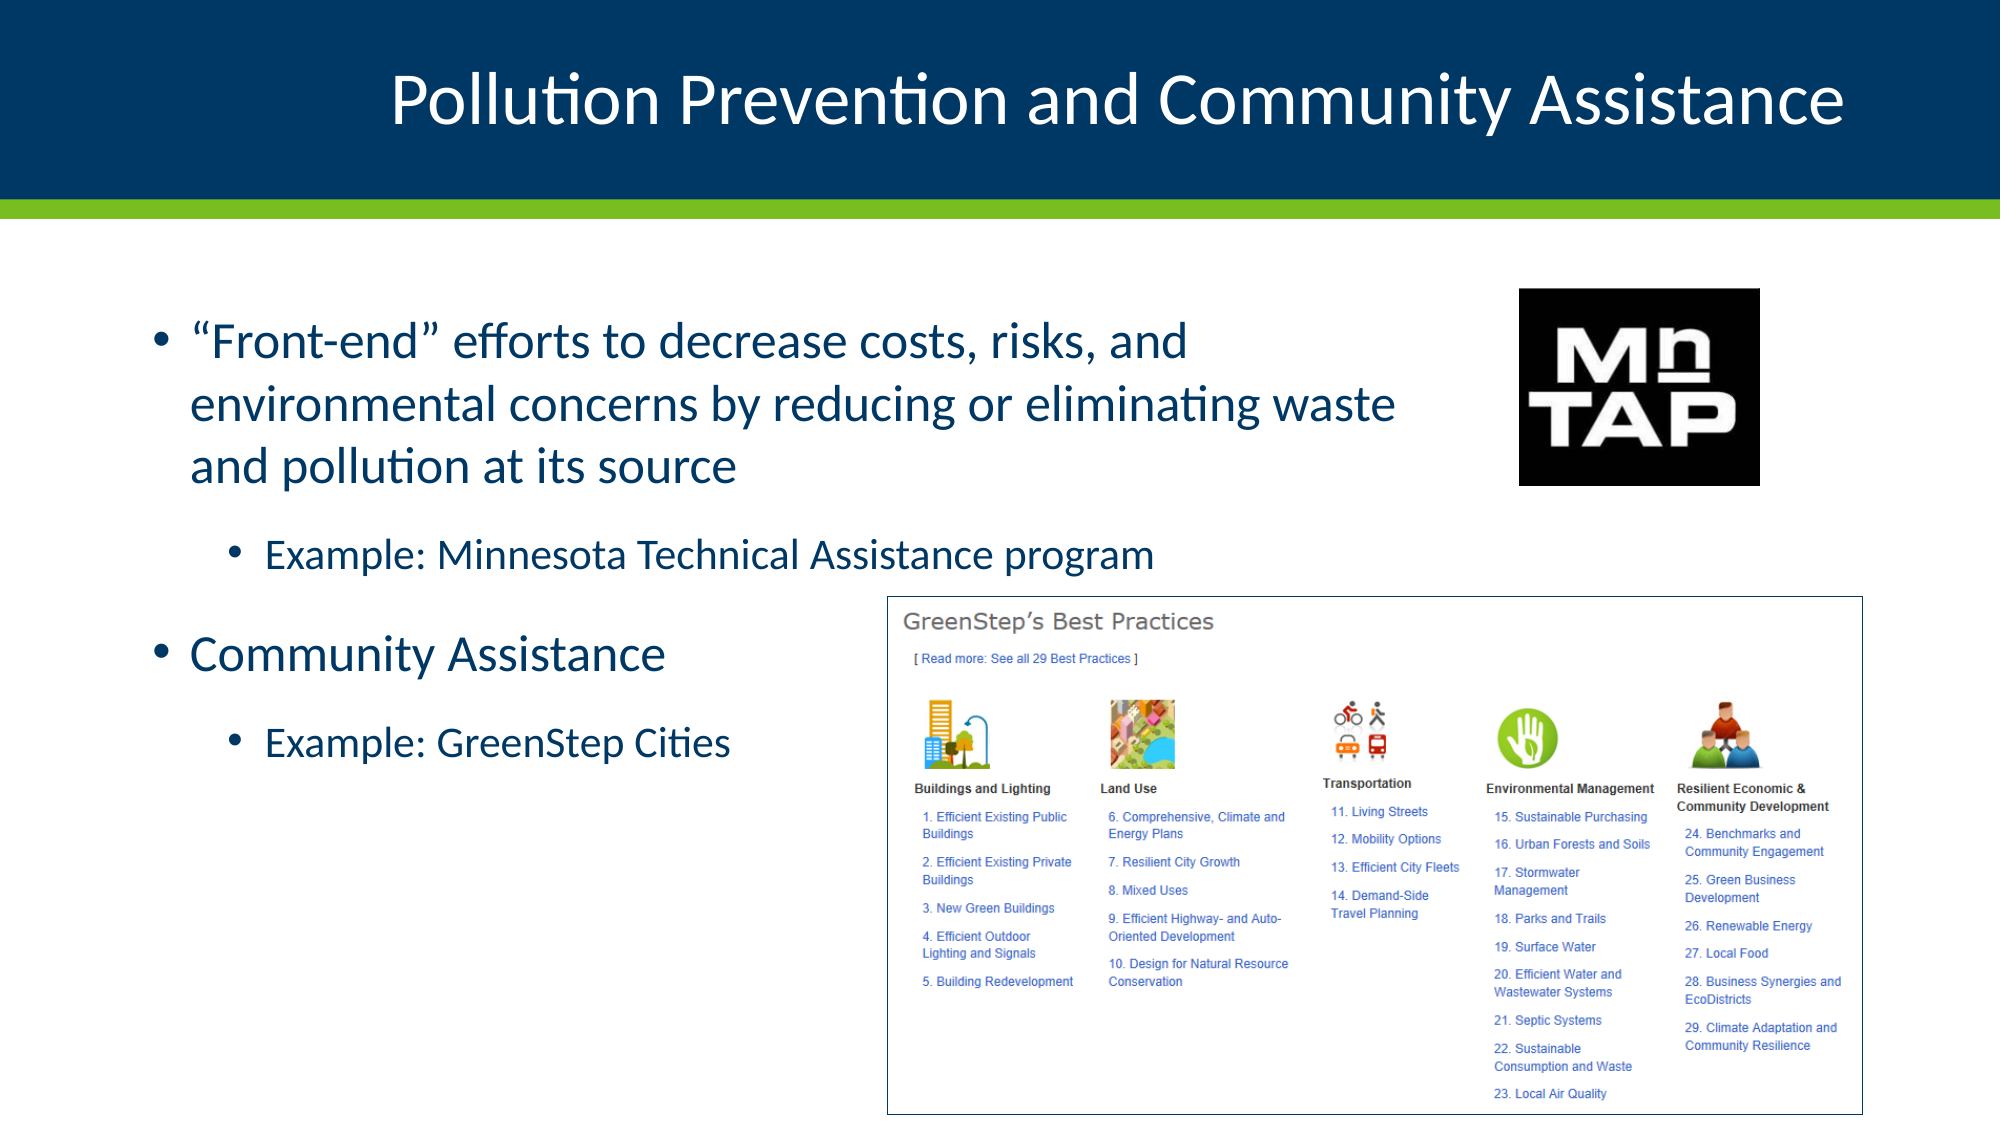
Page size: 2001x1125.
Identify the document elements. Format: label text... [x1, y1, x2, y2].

picture [1518, 288, 1760, 486]
picture [887, 595, 1863, 1116]
list “Front-end” efforts to decrease costs, risks, and environmental concerns by reducing or eliminating waste and pollution at its source Example: Minnesota Technical Assistance program Community Assistance Example: GreenStep Cities [137, 299, 1480, 1014]
title Pollution Prevention and Community Assistance [137, 24, 1863, 175]
